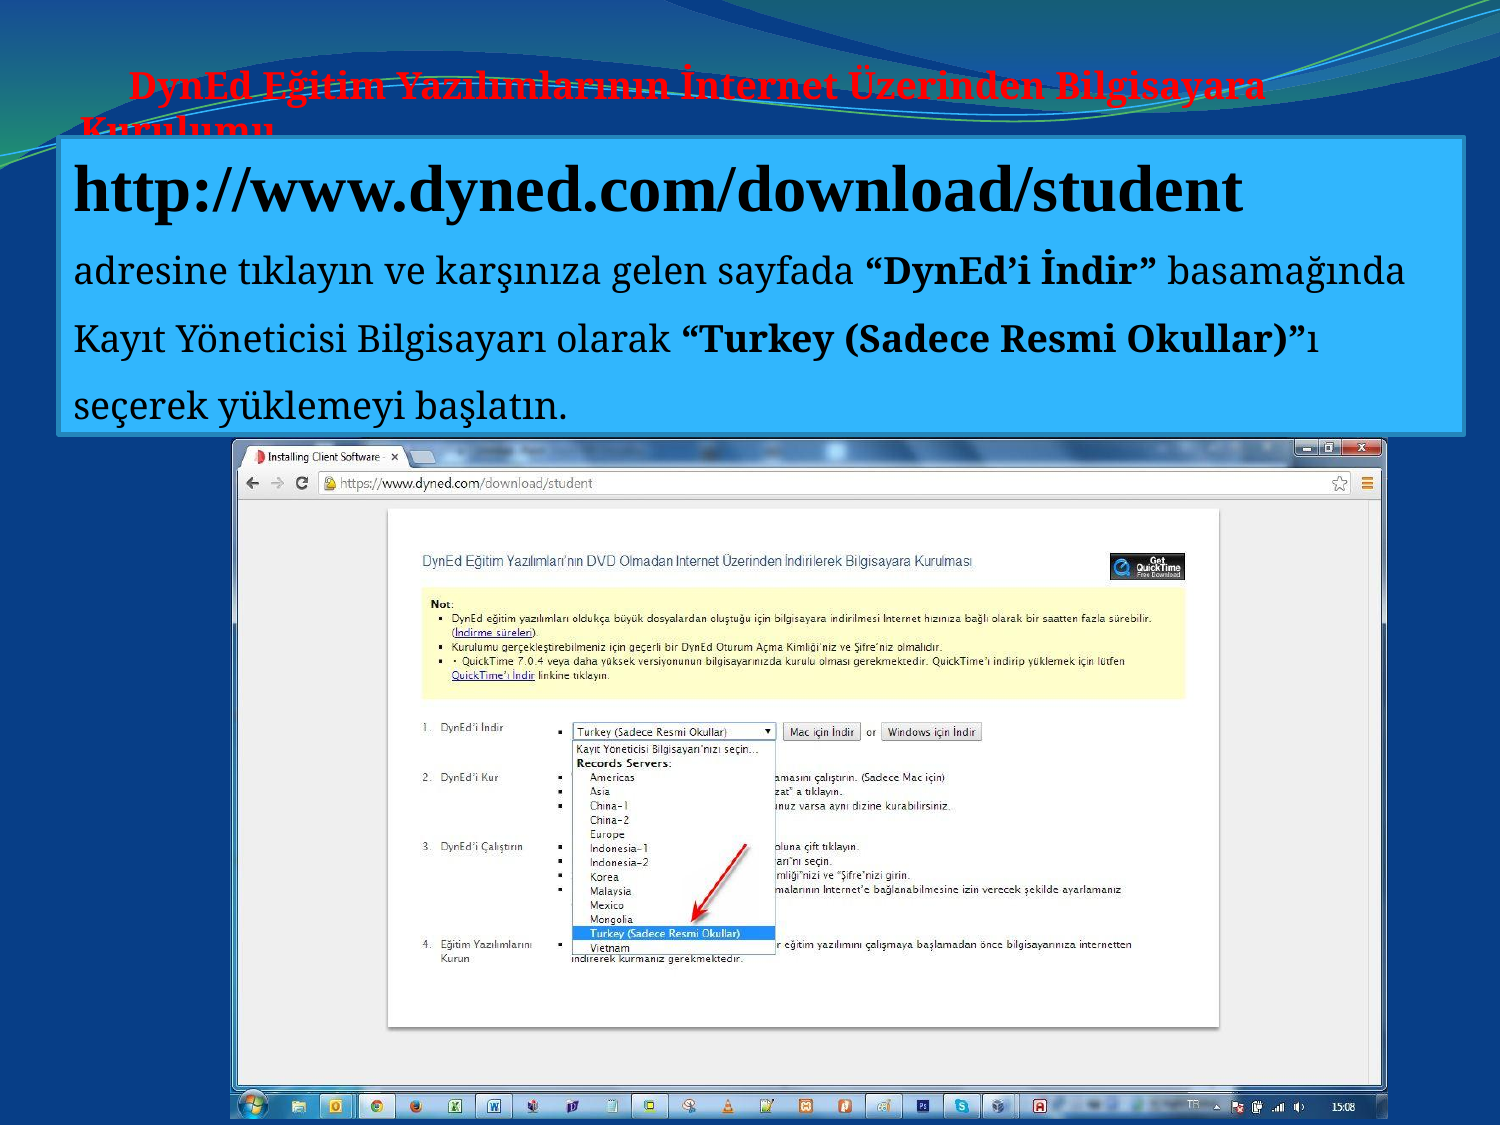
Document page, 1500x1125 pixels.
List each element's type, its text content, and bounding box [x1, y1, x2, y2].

text_box DynEd Eğitim Yazılımlarının İnternet Üzerinden Bilgisayara Kurulumu [64, 54, 1459, 135]
text_box http://www.dyned.com/download/student adresine tıklayın ve karşınıza gelen sayfada “DynEd’i İndir” basamağında Kayıt Yöneticisi Bilgisayarı olarak “Turkey (Sadece Resmi Okullar)”ı seçerek yüklemeyi başlatın. [56, 135, 1466, 437]
picture [229, 437, 1389, 1119]
